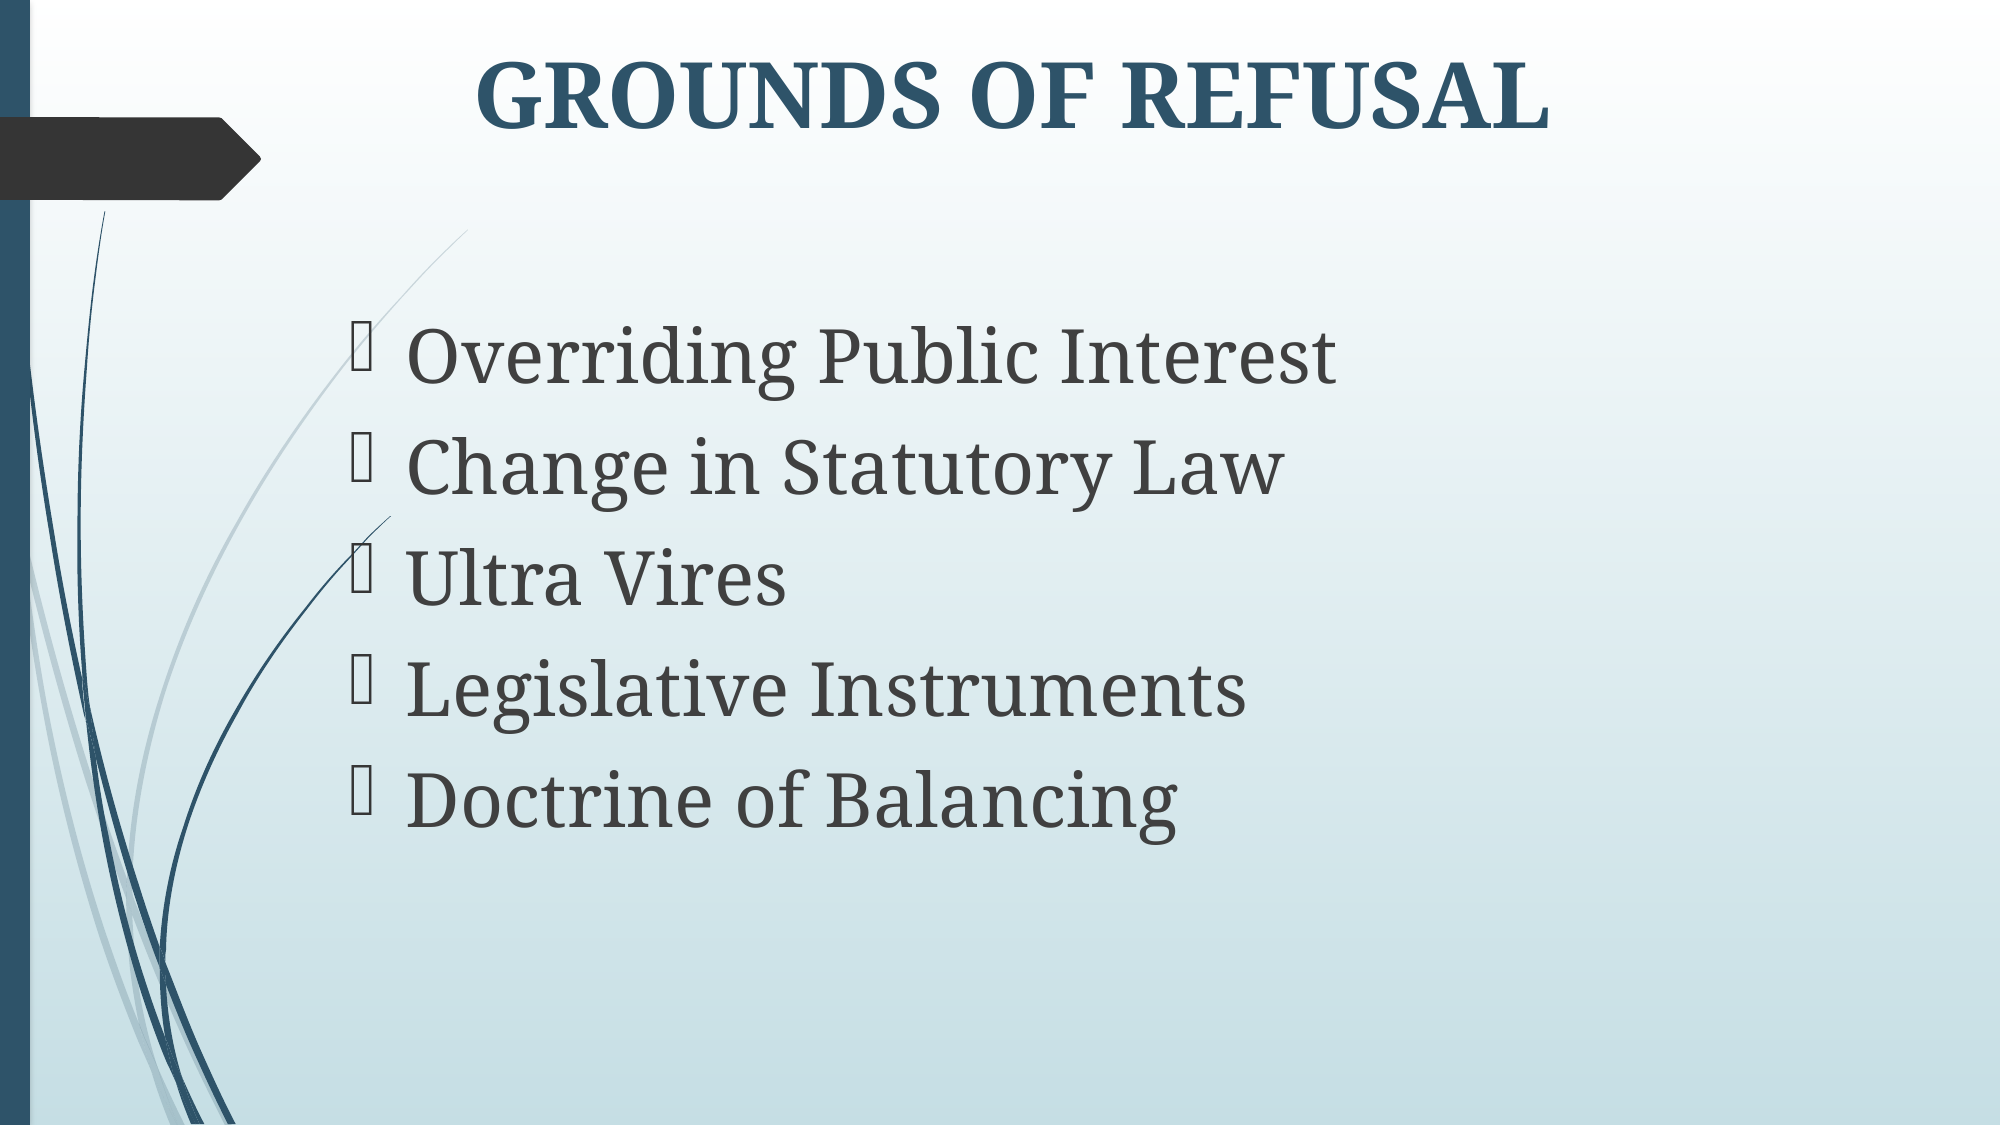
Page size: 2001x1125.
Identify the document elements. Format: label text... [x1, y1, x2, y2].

list Overriding Public Interest Change in Statutory Law Ultra Vires Legislative Instruments Doctrine of Balancing [334, 301, 1586, 1111]
title GROUNDS OF REFUSAL [138, 28, 1888, 158]
